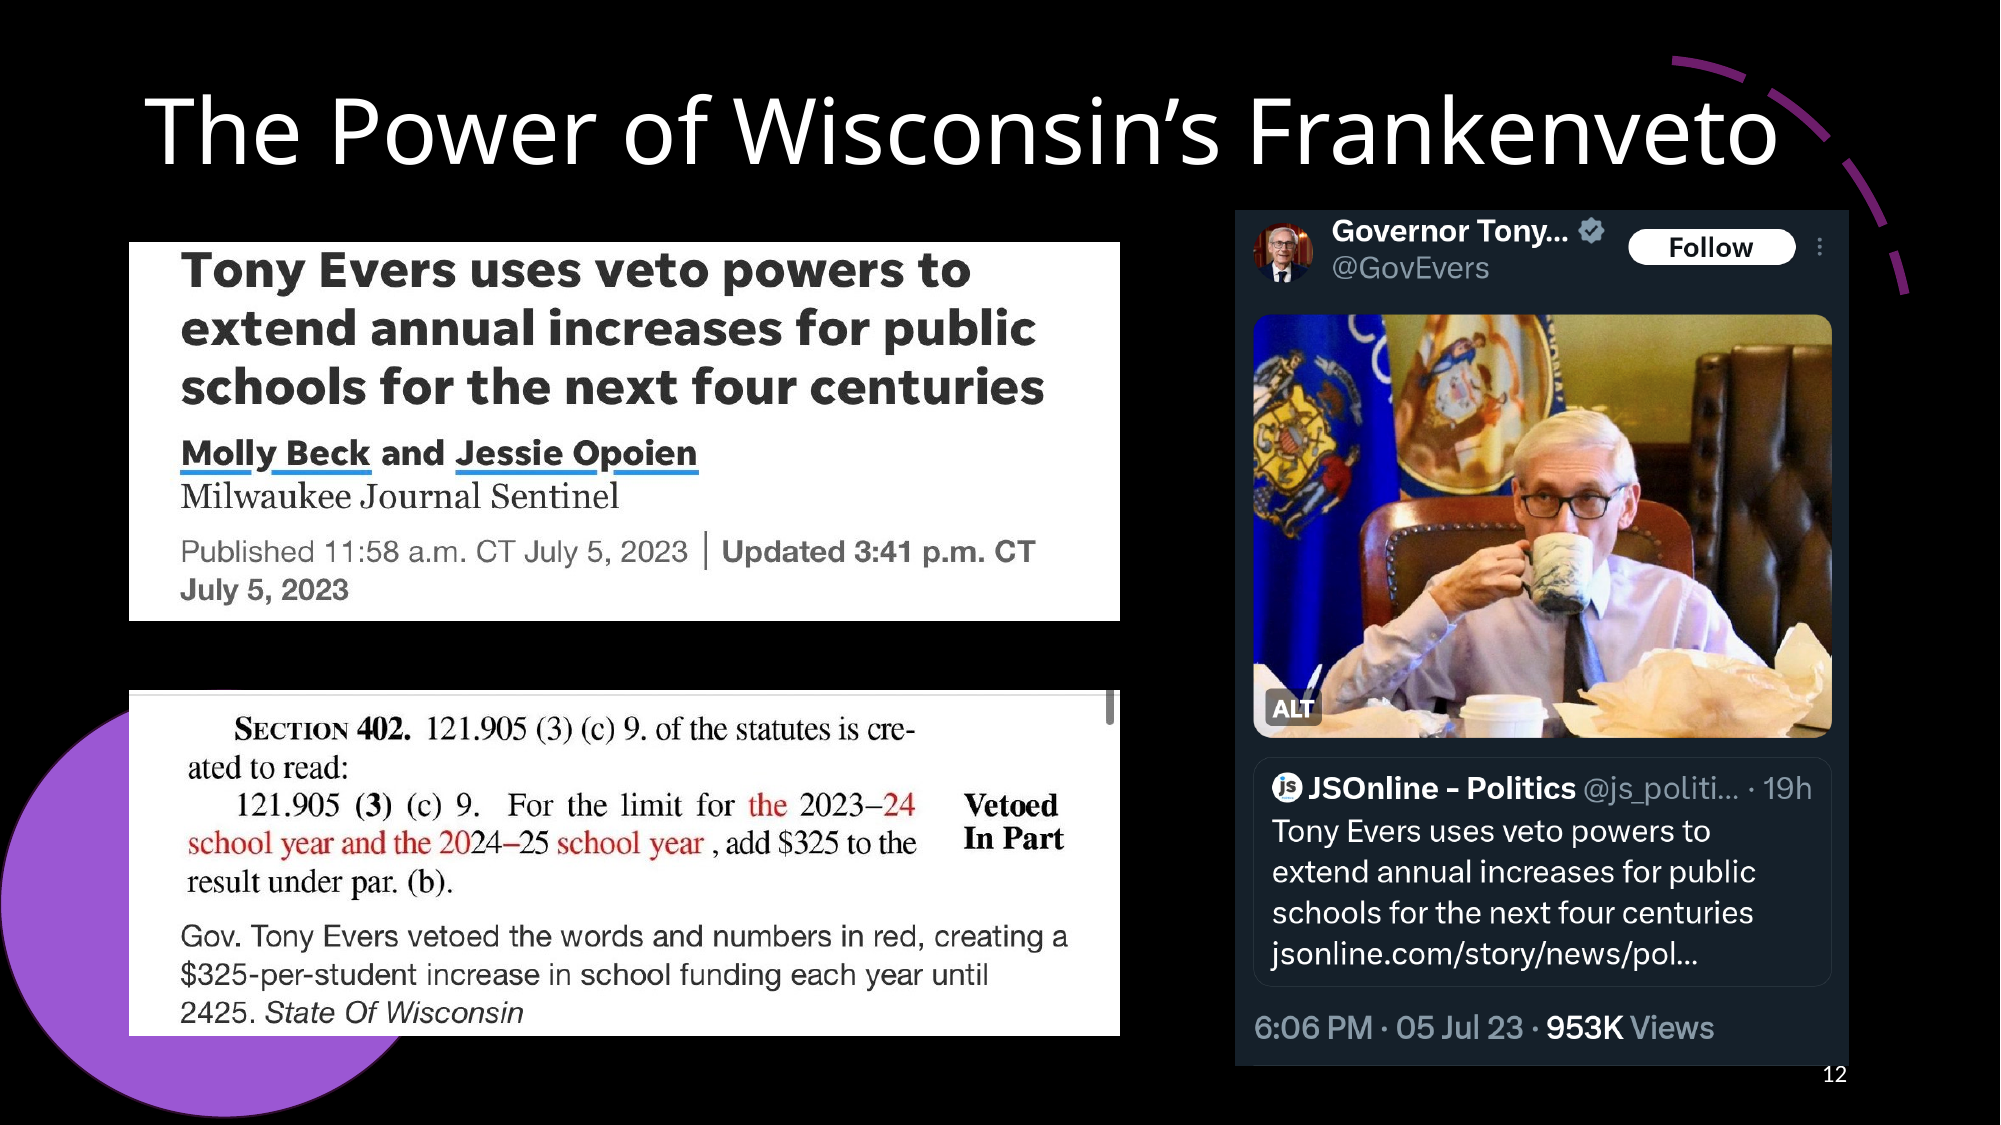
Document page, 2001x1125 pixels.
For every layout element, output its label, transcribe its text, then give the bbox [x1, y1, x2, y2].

slide_number 12 [1412, 1042, 1863, 1103]
text_box [1664, 59, 1906, 311]
picture [1235, 210, 1849, 1066]
title The Power of Wisconsin’s Frankenveto [129, 26, 1855, 244]
picture [129, 690, 1120, 1036]
picture [129, 242, 1120, 621]
text_box [0, 709, 402, 1119]
